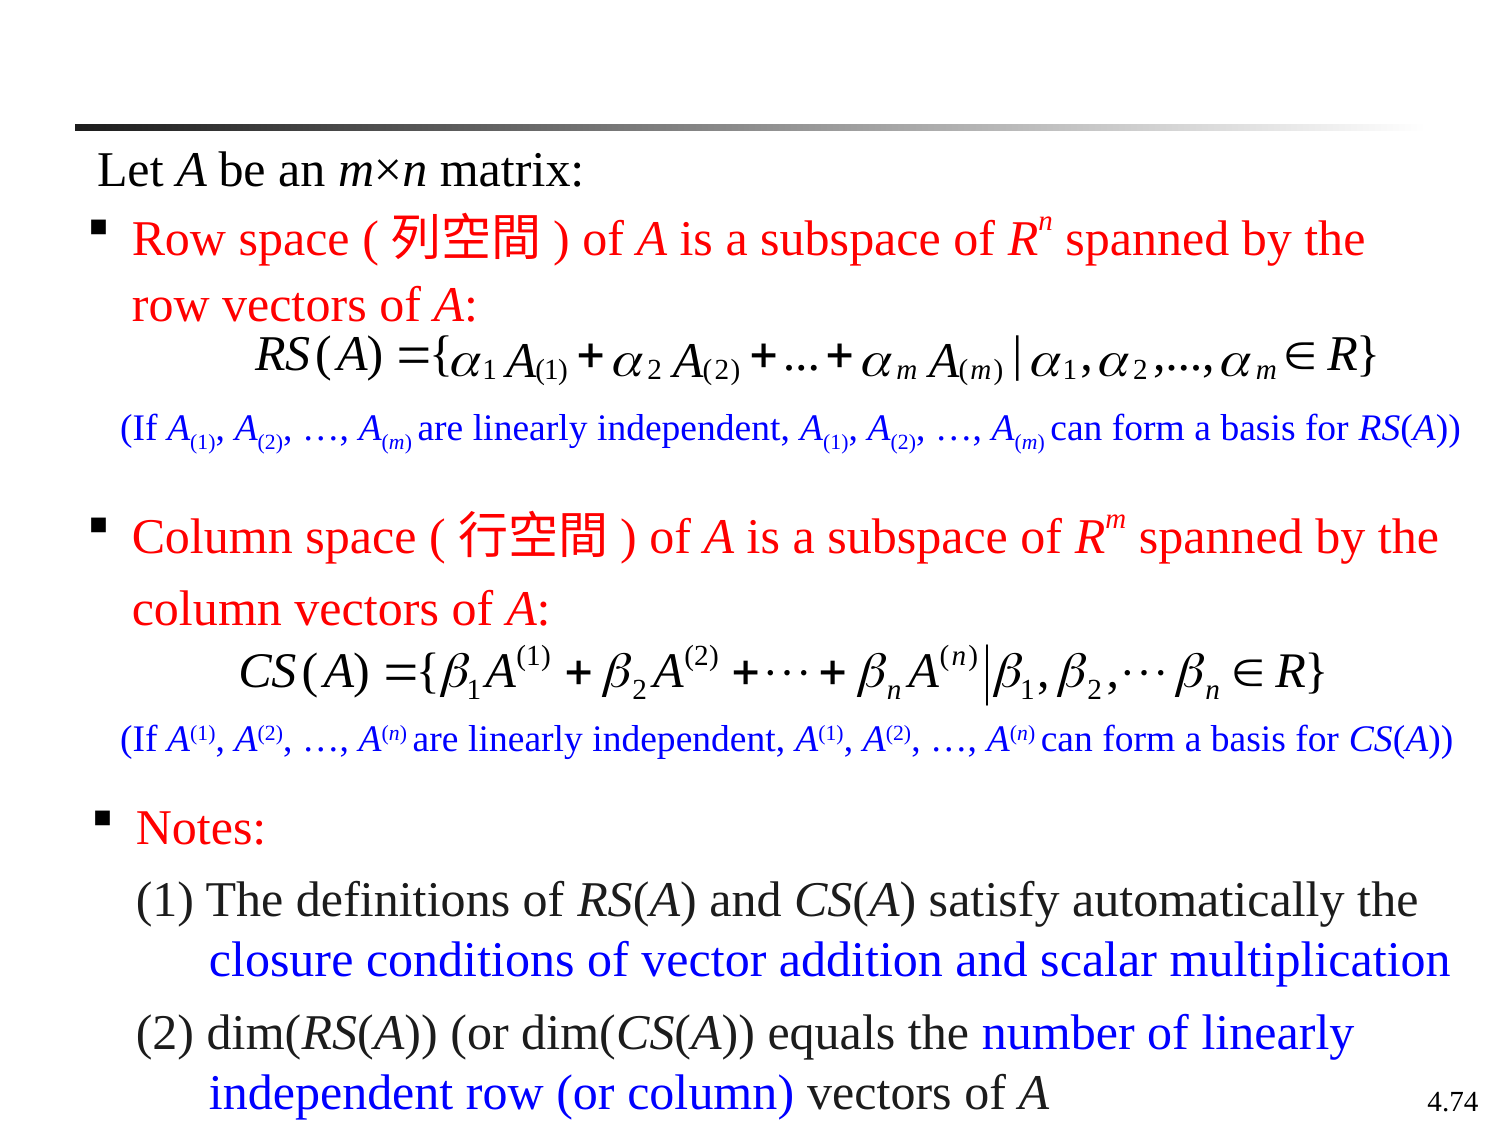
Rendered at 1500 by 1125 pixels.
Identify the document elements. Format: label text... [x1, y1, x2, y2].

text_box Column space (行空間) of A is a subspace of Rm spanned by the column vectors of A: [72, 479, 1459, 644]
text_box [245, 324, 1387, 396]
text_box Row space (列空間) of A is a subspace of Rn spanned by the row vectors of A: [72, 187, 1438, 339]
text_box (If A(1), A(2), …, A(m) are linearly independent, A(1), A(2), …, A(m) can form a basis for RS(A)) [105, 395, 1500, 462]
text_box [231, 633, 1334, 717]
text_box Let A be an m×n matrix: [82, 128, 600, 187]
text_box (If A(1), A(2), …, A(n) are linearly independent, A(1), A(2), …, A(n) can form a basis for CS(A)) [105, 707, 1489, 773]
text_box Notes: (1) The definitions of RS(A) and CS(A) satisfy automatically the closure conditions of vector addition and scalar multiplication (2) dim(RS(A)) (or dim(CS(A)) equals the number of linearly independent row (or column) vectors of A [76, 786, 1471, 1125]
